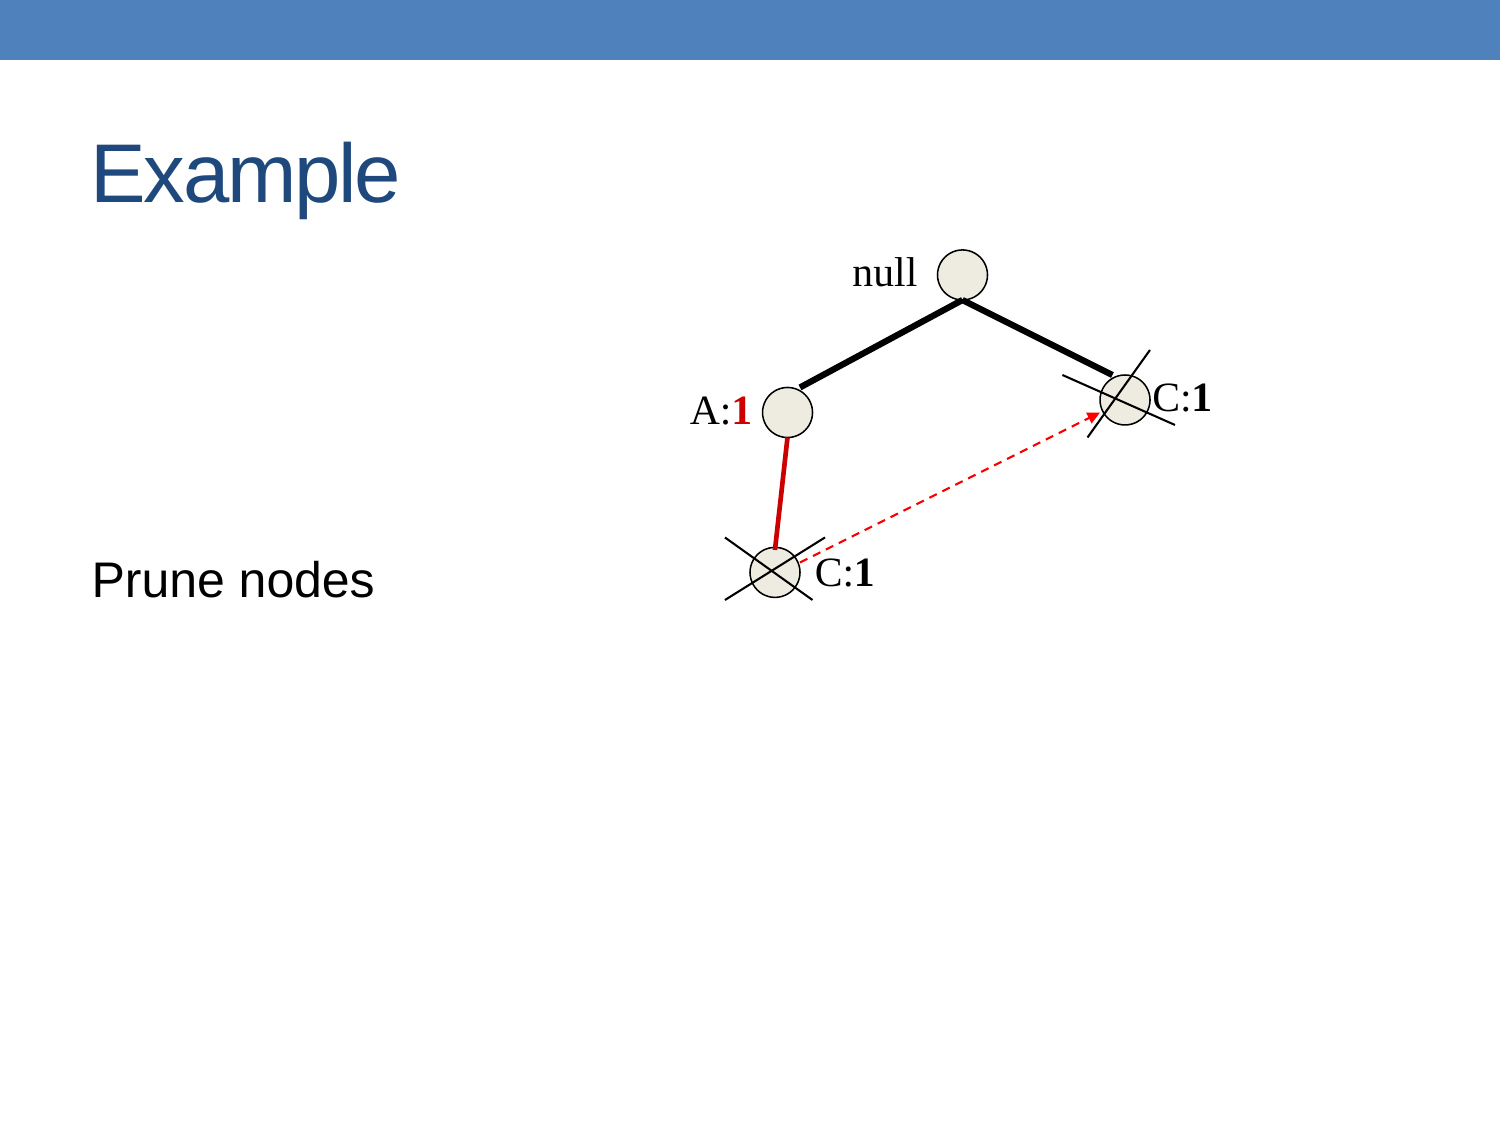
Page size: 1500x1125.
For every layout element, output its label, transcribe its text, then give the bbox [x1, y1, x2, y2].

text_box C:1 [800, 537, 900, 603]
text_box [938, 250, 988, 300]
text_box null [837, 250, 938, 303]
text_box C:1 [1137, 362, 1238, 428]
text_box Prune nodes [76, 540, 390, 615]
text_box [1100, 375, 1137, 425]
text_box [1086, 412, 1100, 424]
title Example [75, 87, 1425, 250]
text_box [750, 547, 800, 598]
text_box A:1 [675, 375, 775, 440]
text_box [775, 387, 813, 438]
